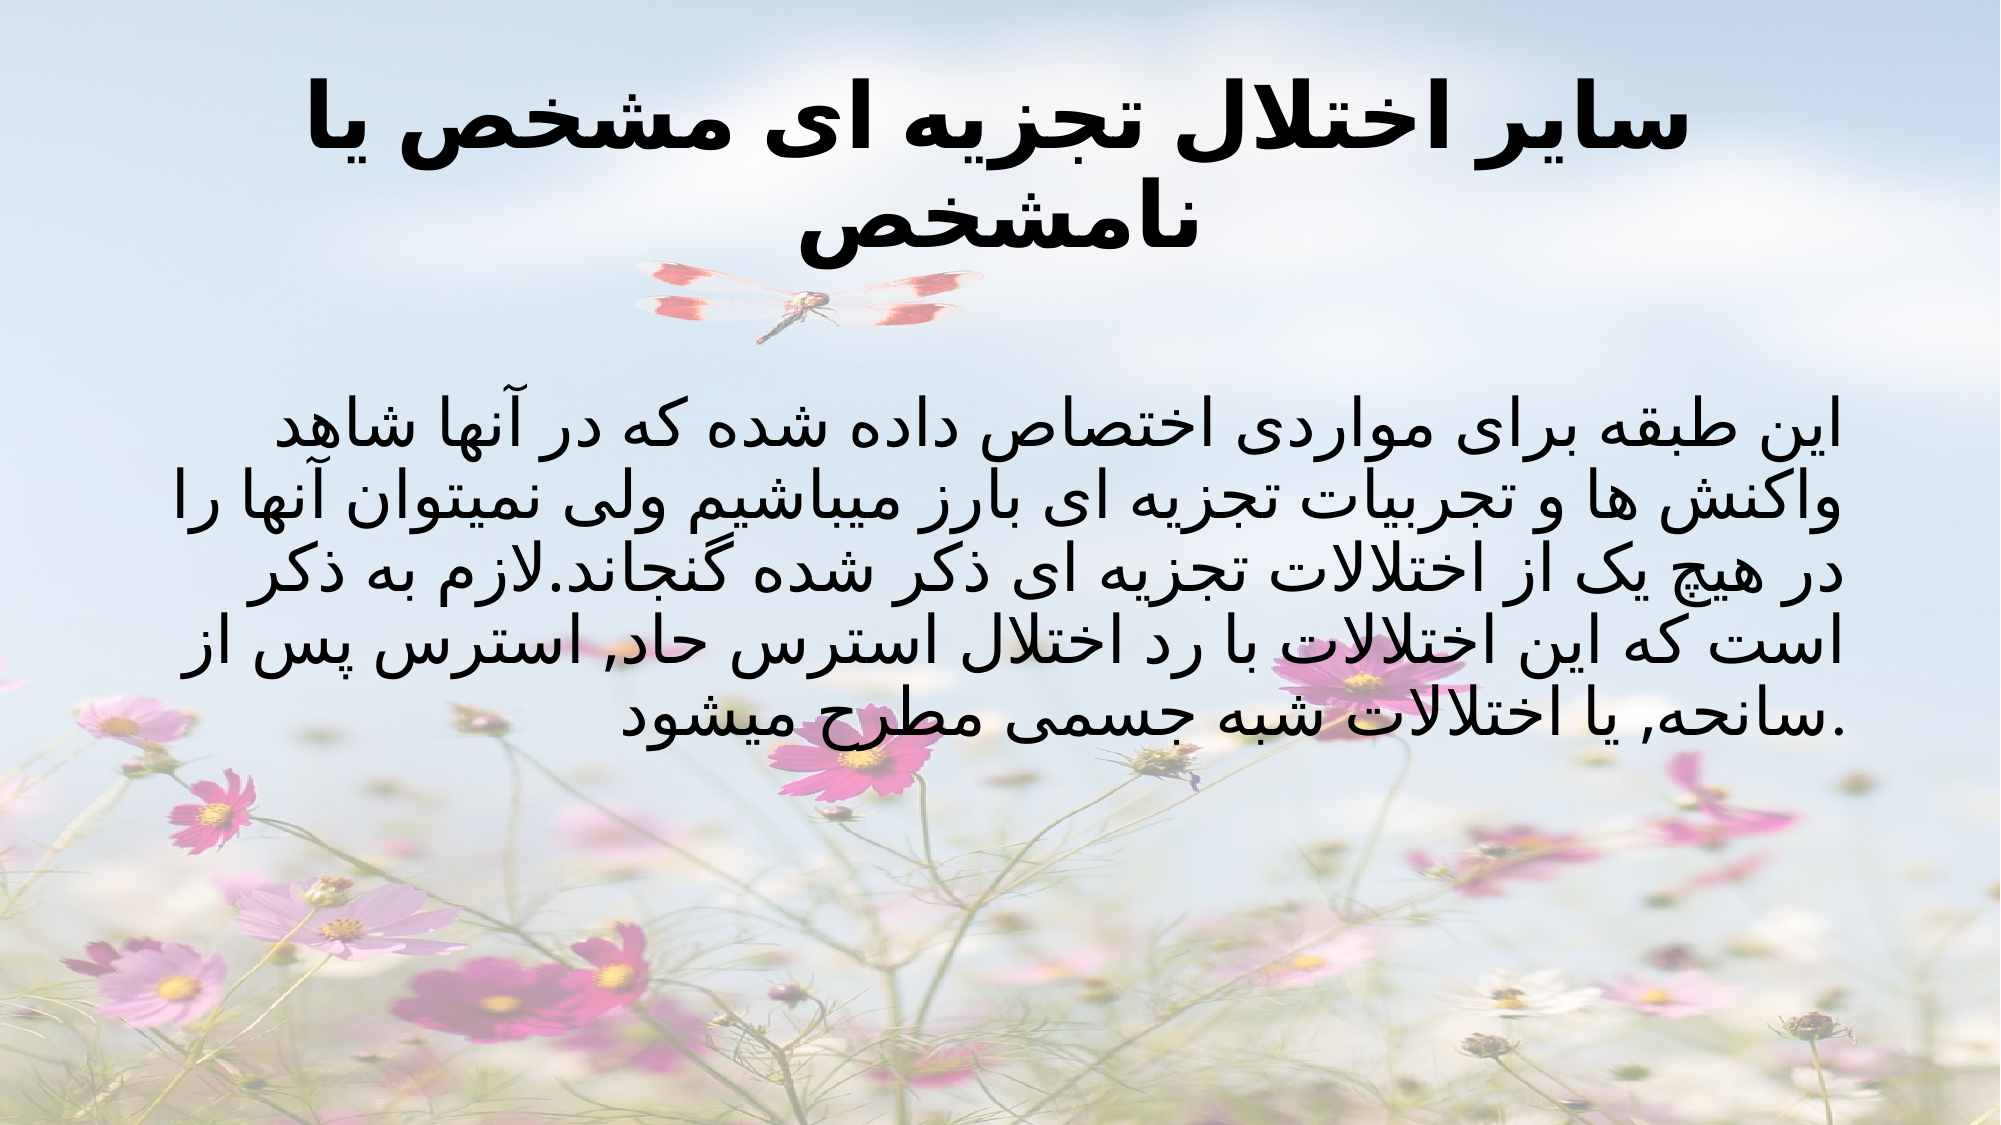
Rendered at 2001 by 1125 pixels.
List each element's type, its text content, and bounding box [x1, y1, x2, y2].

list این طبقه برای مواردی اختصاص داده شده که در آنها شاهد واکنش ها و تجربیات تجزیه ای بارز میباشیم ولی نمیتوان آنها را در هیچ یک از اختلالات تجزیه ای ذکر شده گنجاند.لازم به ذکر است که این اختلالات با رد اختلال استرس حاد, استرس پس از سانحه, یا اختلالات شبه جسمی مطرح میشود. [137, 381, 1863, 1014]
title سایر اختلال تجزیه ای مشخص یا نامشخص [137, 59, 1863, 278]
